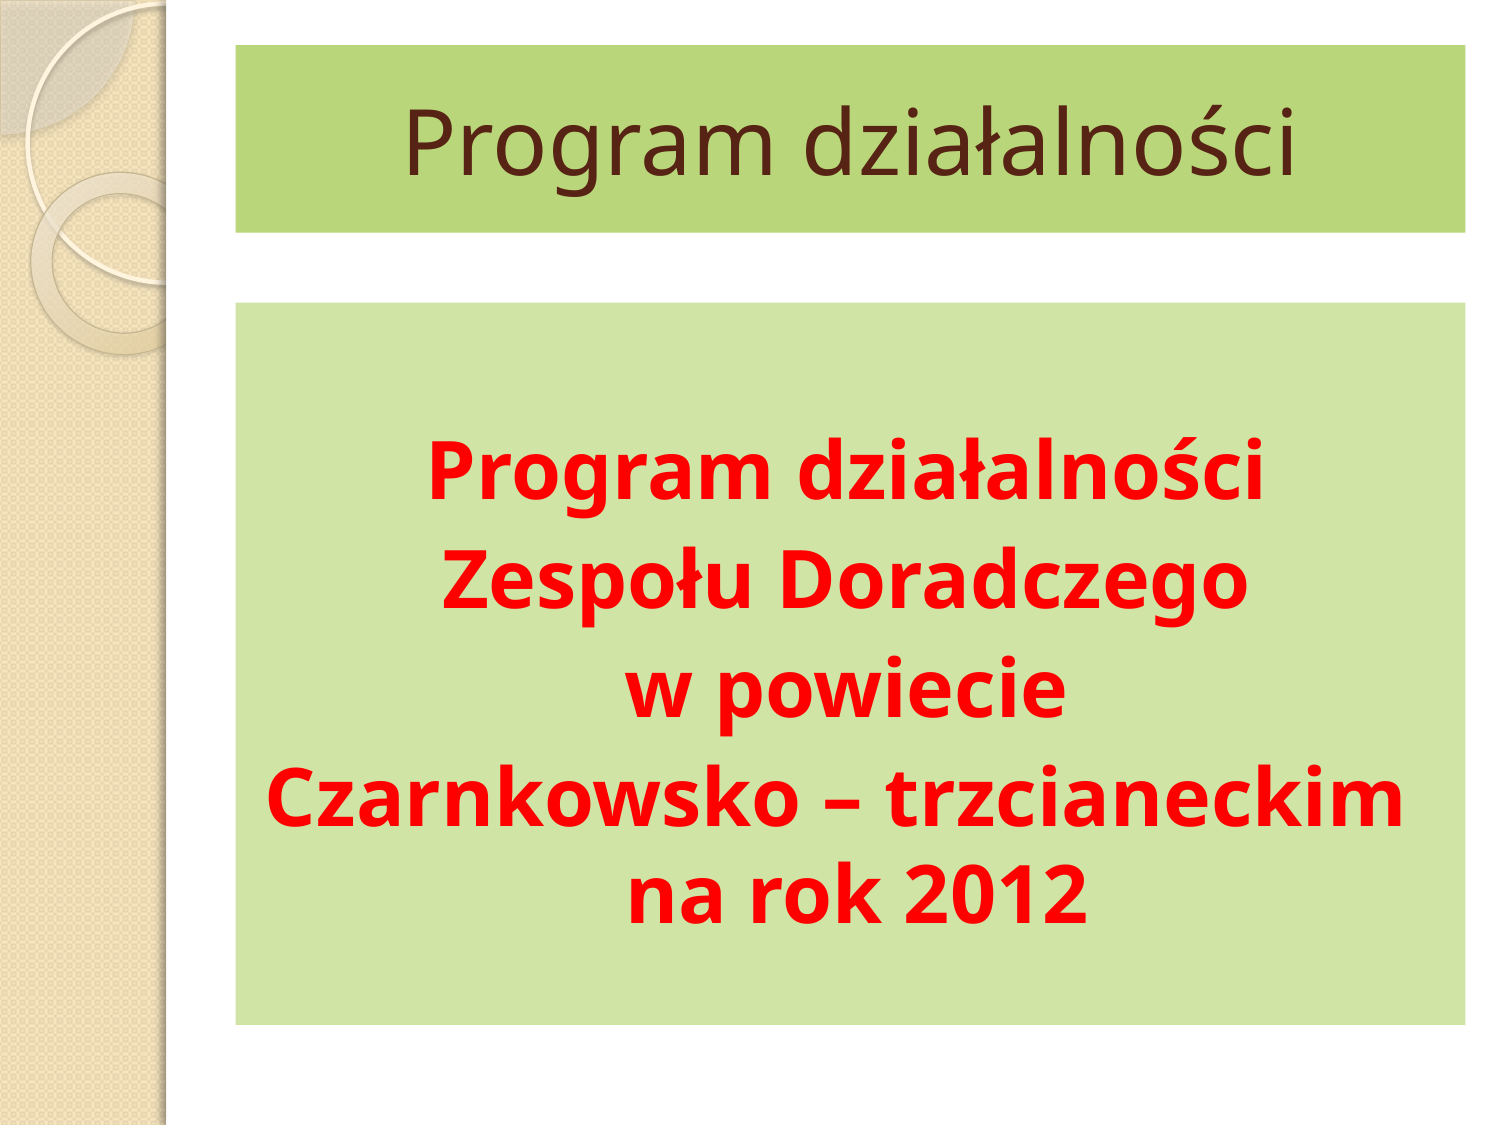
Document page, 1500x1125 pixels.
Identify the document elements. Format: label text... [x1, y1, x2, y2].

title Program działalności [235, 45, 1466, 233]
list Program działalności Zespołu Doradczego w powiecie Czarnkowsko – trzcianeckim na rok 2012 [235, 302, 1466, 1025]
